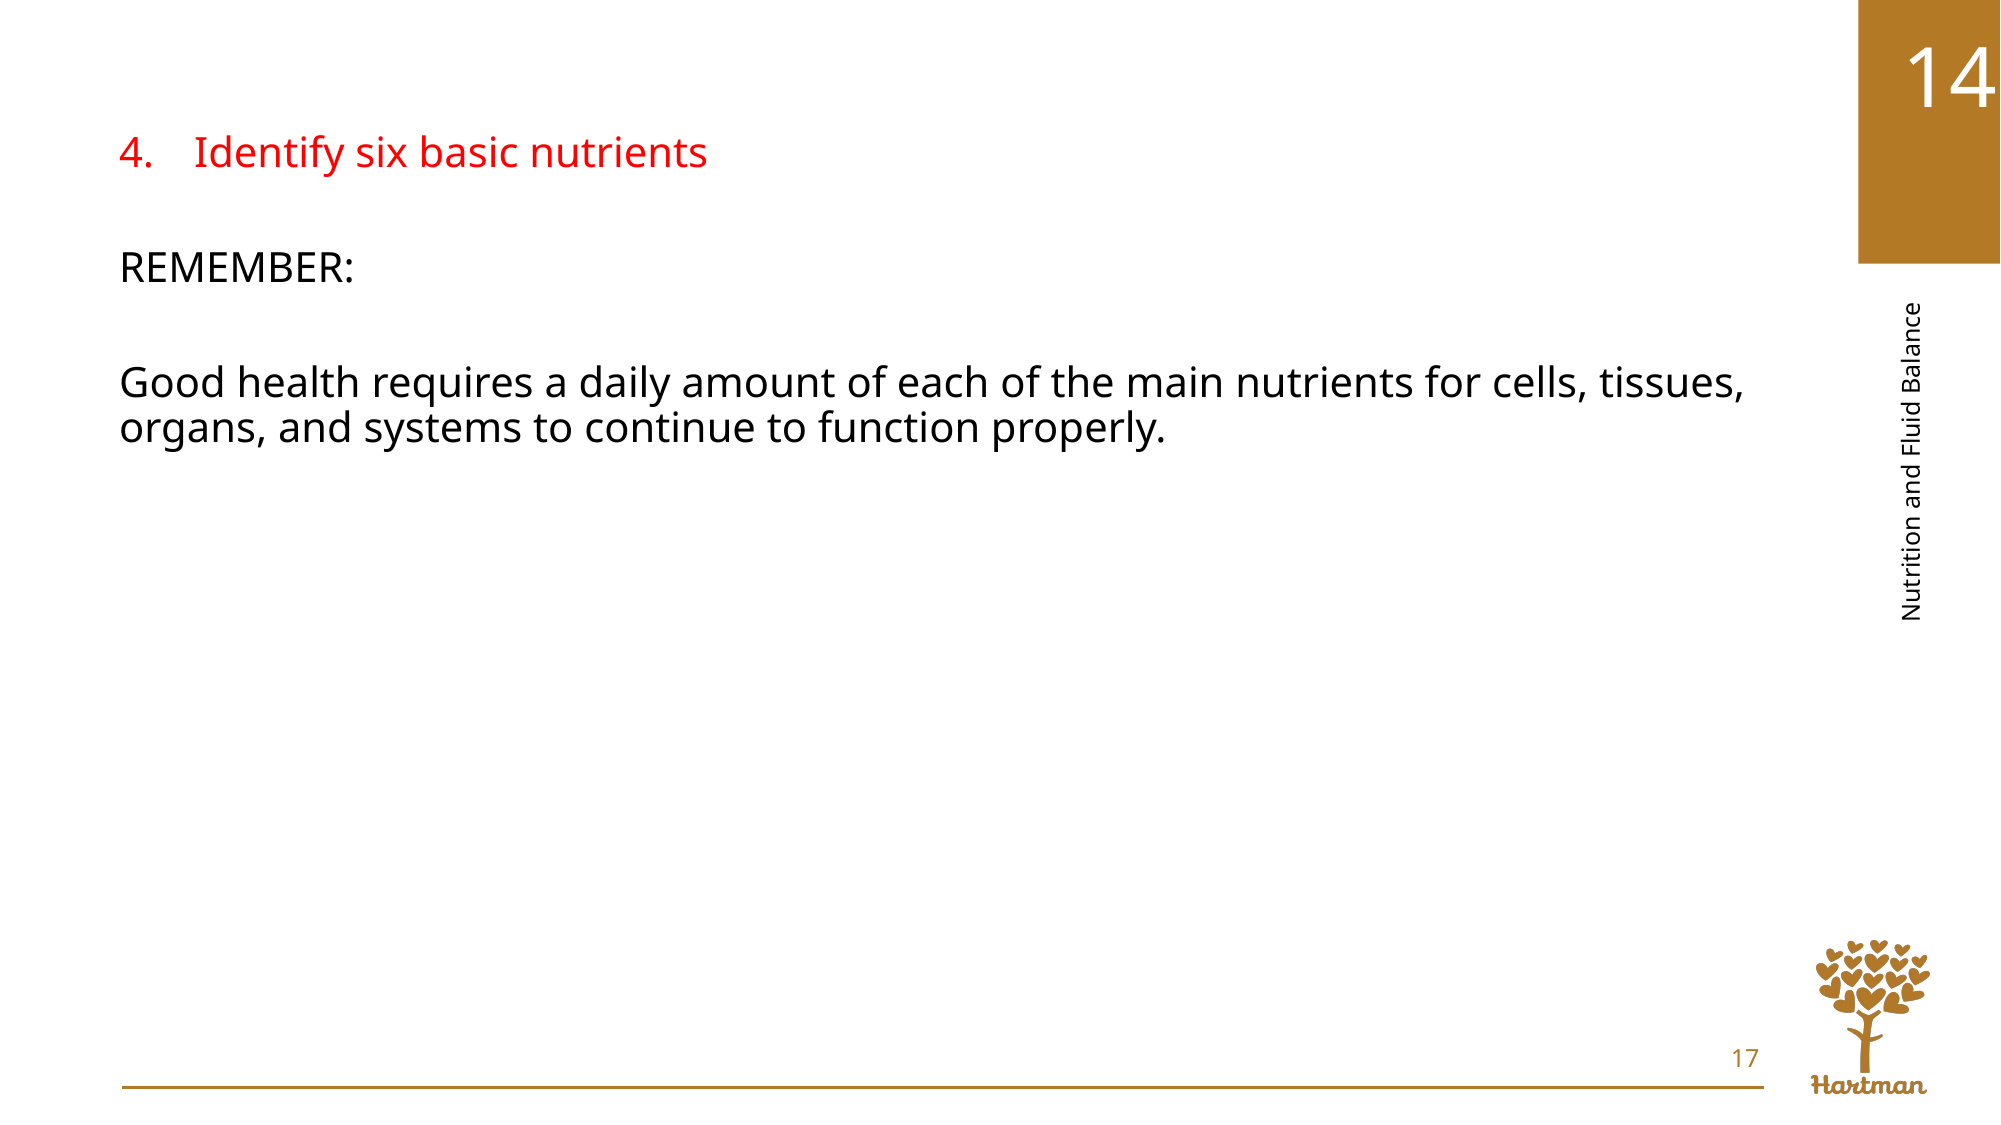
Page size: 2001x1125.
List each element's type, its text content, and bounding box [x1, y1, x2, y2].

picture [1811, 940, 1930, 1094]
slide_number 17 [1561, 1030, 1775, 1090]
list Identify six basic nutrients REMEMBER: Good health requires a daily amount of each of the main nutrients for cells, tissues, organs, and systems to continue to function properly. [104, 123, 1784, 1014]
